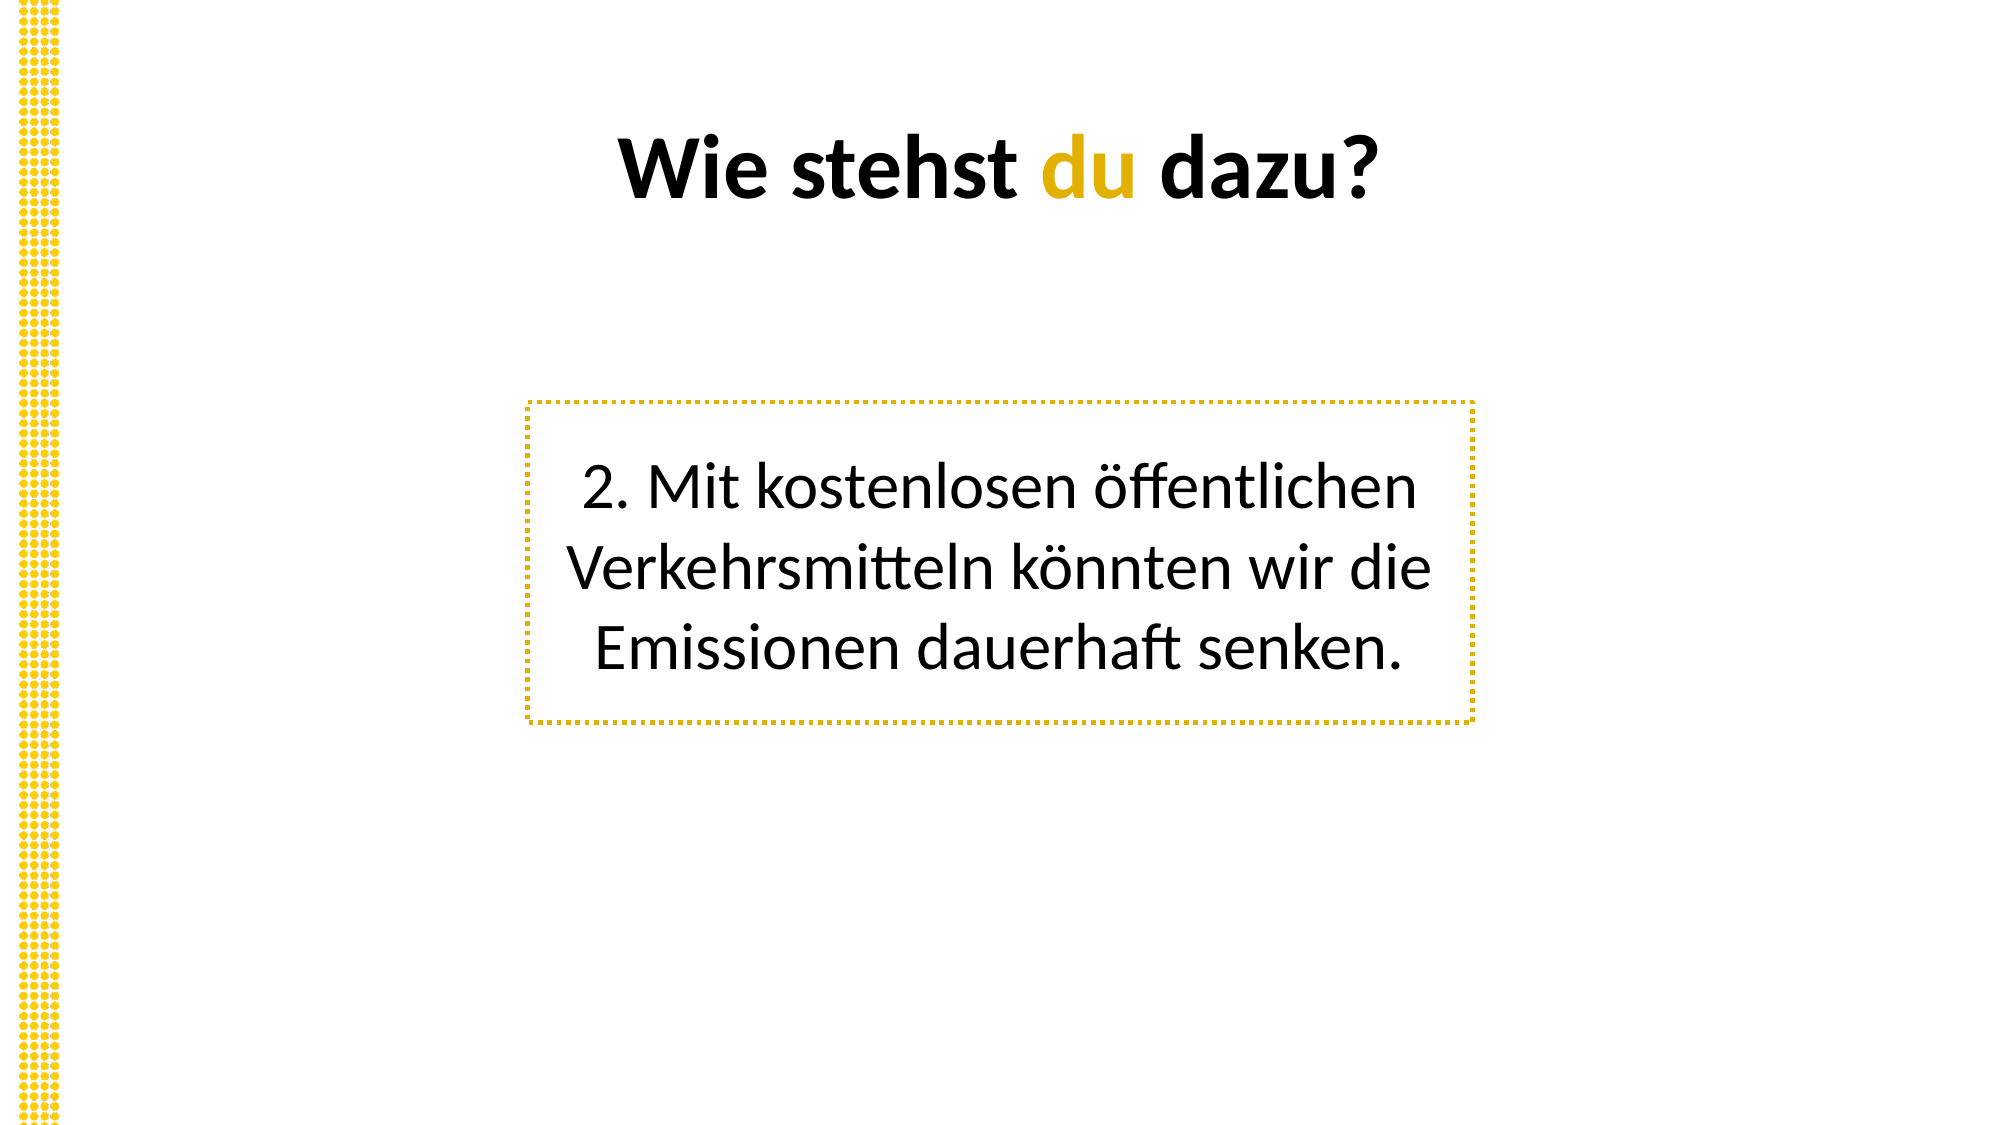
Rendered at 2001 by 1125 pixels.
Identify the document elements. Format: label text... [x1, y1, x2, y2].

text_box 2. Mit kostenlosen öffentlichen Verkehrsmitteln könnten wir die Emissionen dauerhaft senken. [527, 402, 1473, 723]
picture [0, 0, 87, 1125]
title Wie stehst du dazu? [137, 59, 1863, 278]
